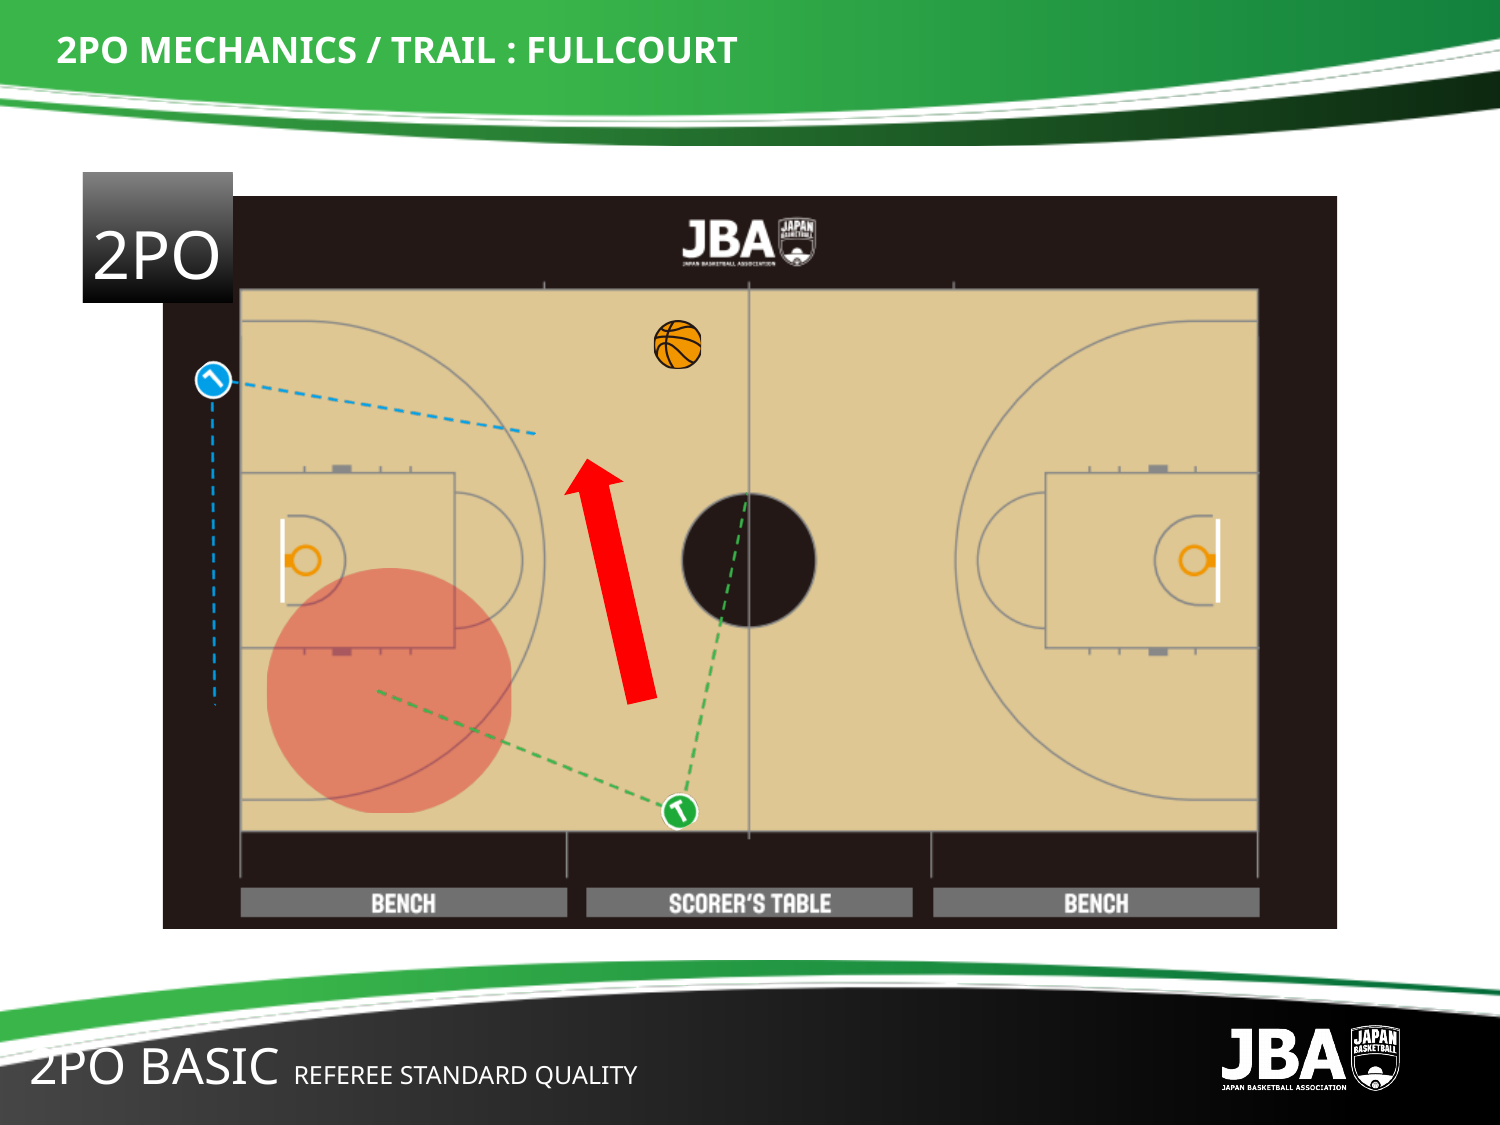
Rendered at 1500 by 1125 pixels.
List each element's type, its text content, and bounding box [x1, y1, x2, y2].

title 2PO MECHANICS / TRAIL : FULLCOURT [41, 19, 1459, 79]
picture [1222, 1025, 1400, 1091]
picture [162, 196, 1338, 929]
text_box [4, 131, 426, 629]
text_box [463, 560, 892, 1043]
